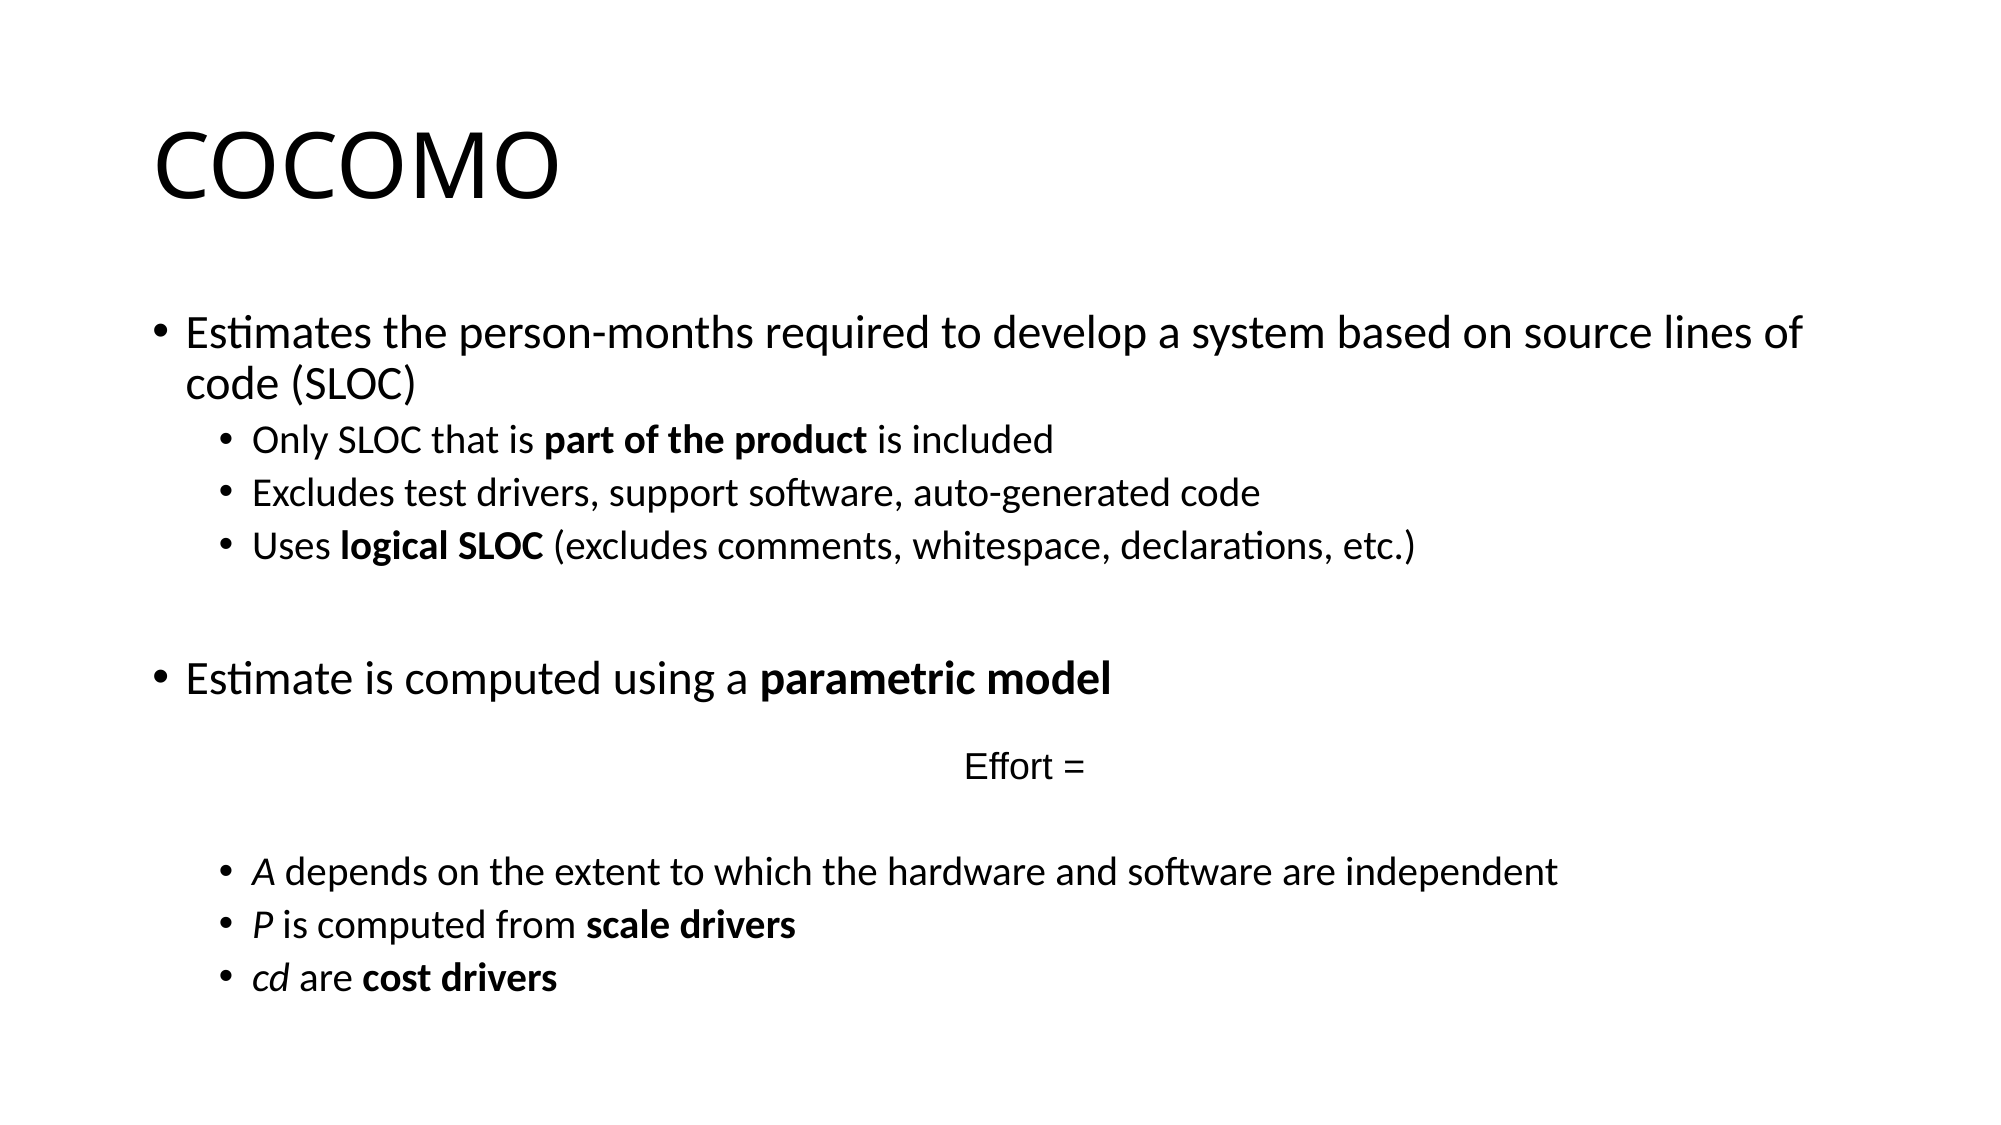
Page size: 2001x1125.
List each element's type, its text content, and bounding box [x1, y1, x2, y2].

list Estimates the person-months required to develop a system based on source lines of code (SLOC) Only SLOC that is part of the product is included Excludes test drivers, support software, auto-generated code Uses logical SLOC (excludes comments, whitespace, declarations, etc.) Estimate is computed using a parametric model A depends on the extent to which the hardware and software are independent P is computed from scale drivers cd are cost drivers [137, 299, 1863, 1014]
title COCOMO [137, 59, 1863, 278]
